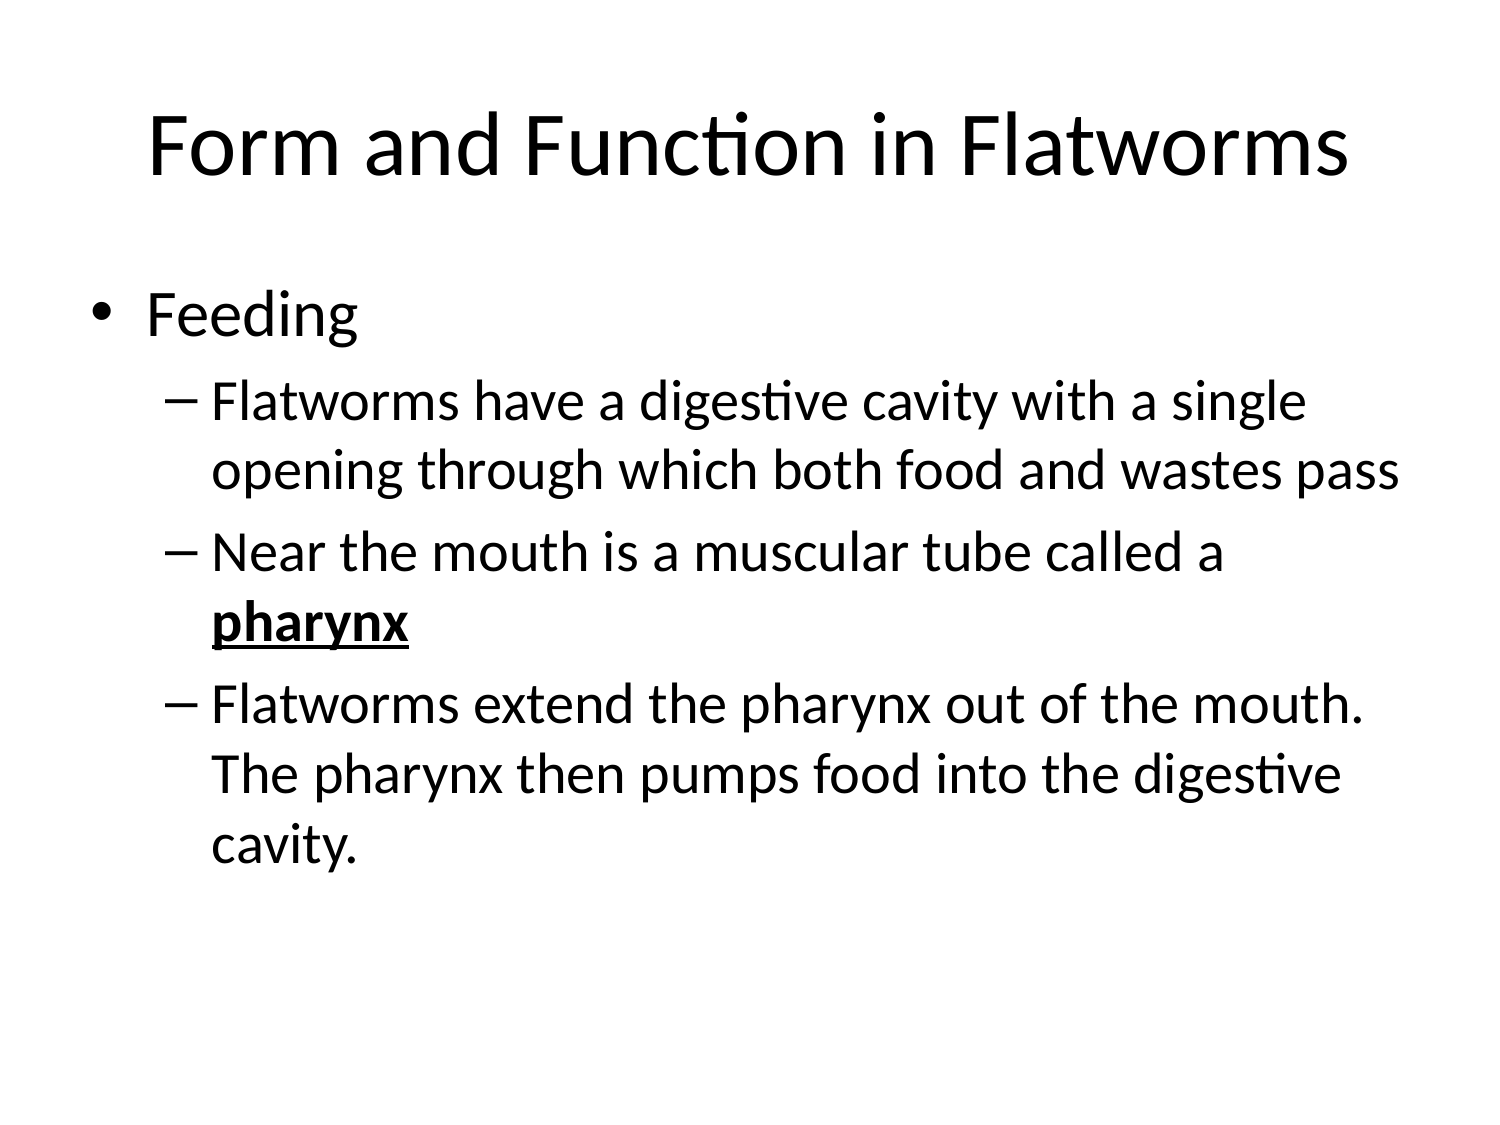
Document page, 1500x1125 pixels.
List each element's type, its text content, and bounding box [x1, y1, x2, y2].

title Form and Function in Flatworms [75, 45, 1425, 233]
list Feeding Flatworms have a digestive cavity with a single opening through which both food and wastes pass Near the mouth is a muscular tube called a pharynx Flatworms extend the pharynx out of the mouth. The pharynx then pumps food into the digestive cavity. [75, 262, 1425, 1005]
